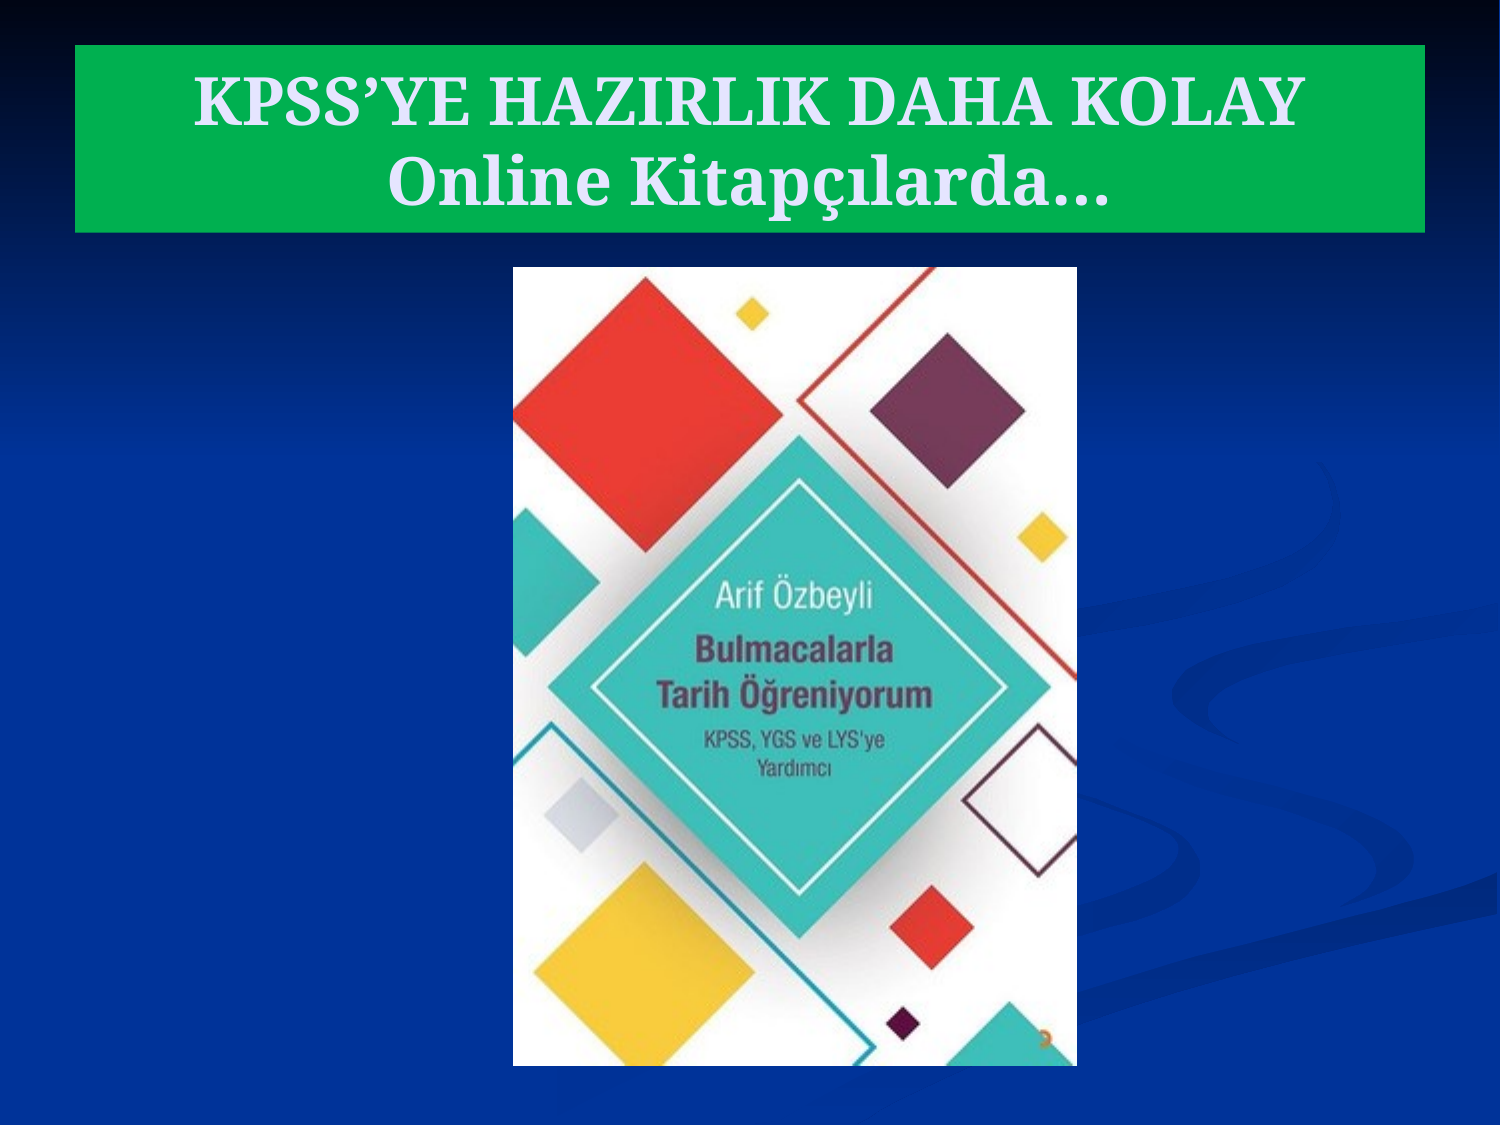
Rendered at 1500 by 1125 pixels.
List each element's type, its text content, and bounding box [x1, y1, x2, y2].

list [513, 266, 1077, 1066]
title KPSS’YE HAZIRLIK DAHA KOLAY Online Kitapçılarda… [75, 45, 1425, 233]
